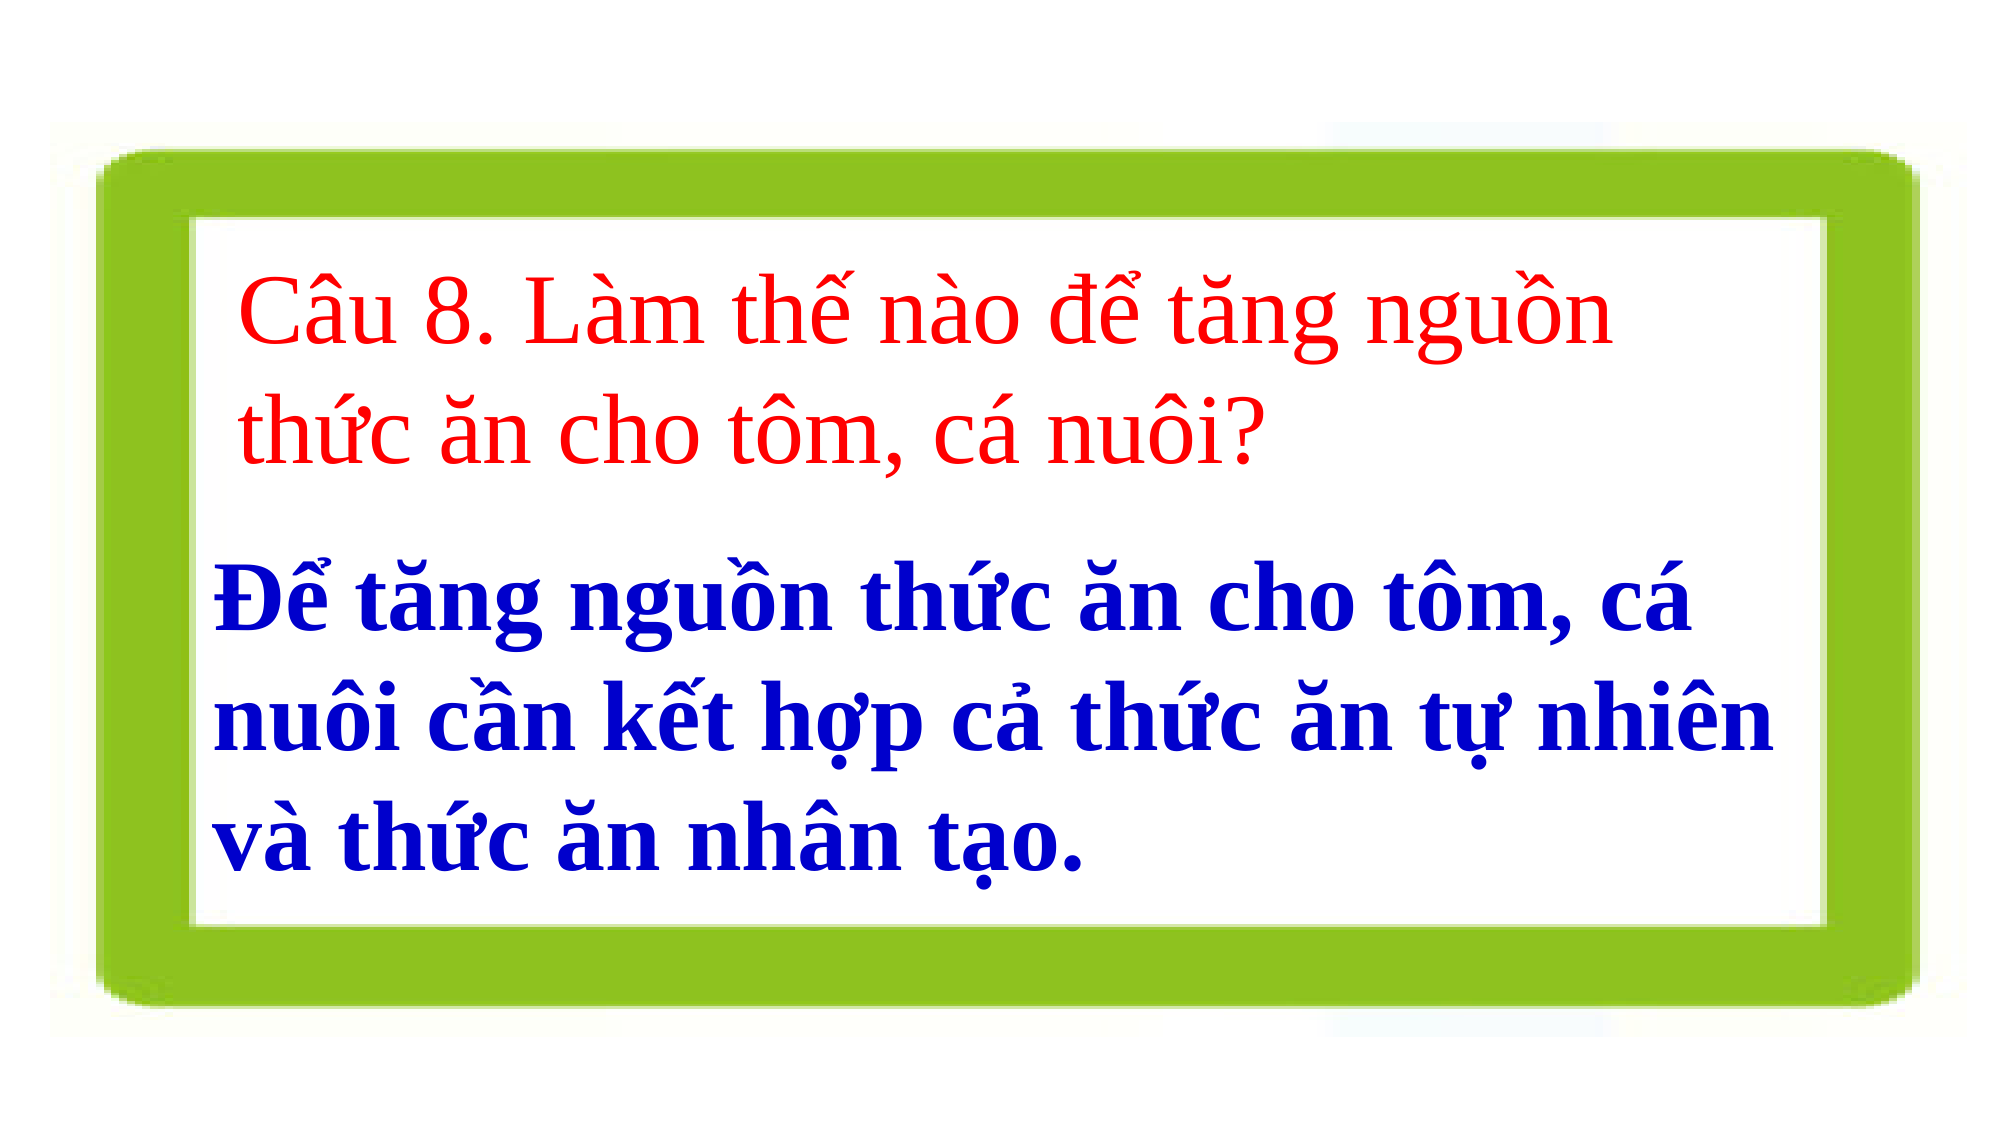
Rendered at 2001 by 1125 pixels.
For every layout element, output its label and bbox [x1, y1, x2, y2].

picture [50, 122, 1967, 1037]
